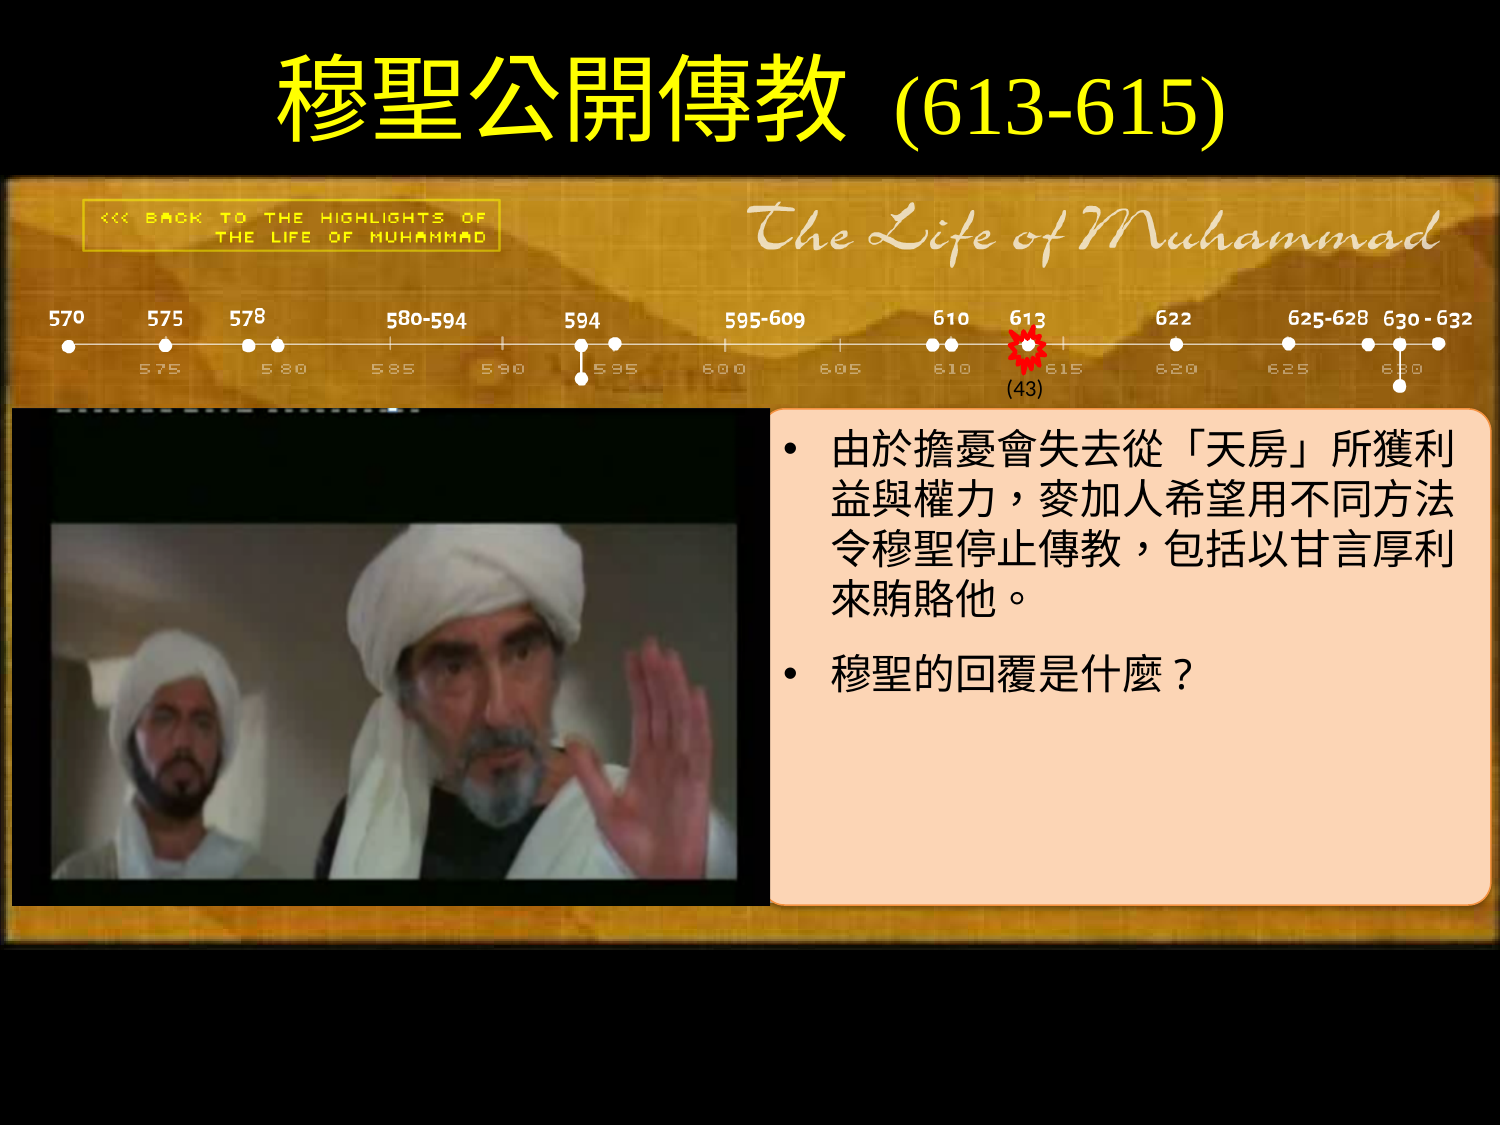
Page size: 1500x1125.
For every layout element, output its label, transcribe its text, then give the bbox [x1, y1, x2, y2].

picture [0, 175, 1500, 950]
text_box 穆聖公開傳教 (613-615) [112, 30, 1390, 161]
